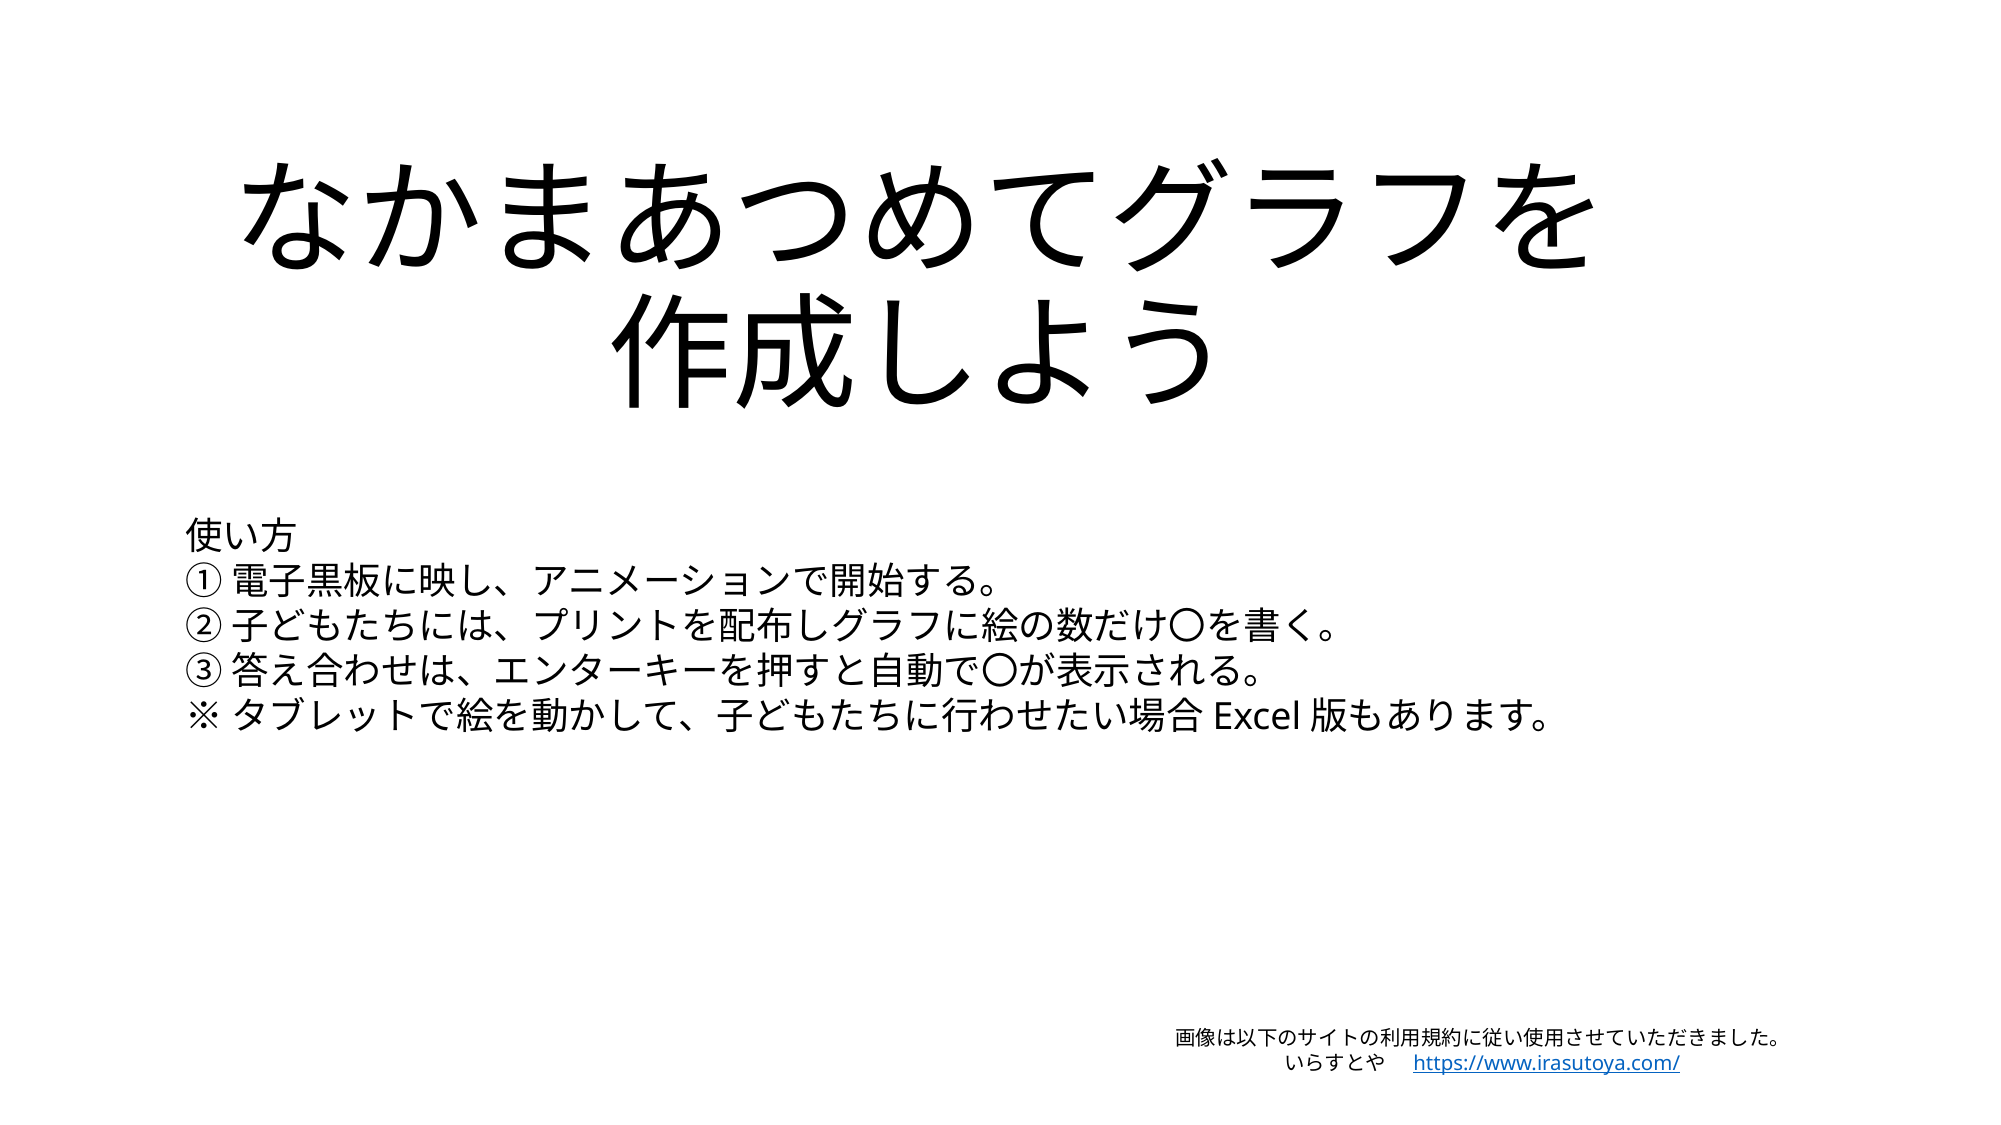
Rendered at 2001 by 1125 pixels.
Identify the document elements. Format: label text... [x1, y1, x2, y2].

text_box 使い方 ①電子黒板に映し、アニメーションで開始する。 ②子どもたちには、プリントを配布しグラフに絵の数だけ〇を書く。 ③答え合わせは、エンターキーを押すと自動で〇が表示される。 ※タブレットで絵を動かして、子どもたちに行わせたい場合Excel版もあります。 [170, 504, 1776, 744]
text_box 画像は以下のサイトの利用規約に従い使用させていただきました。 いらすとや https://www.irasutoya.com/ [999, 1020, 1966, 1084]
title なかまあつめてグラフを作成しよう [170, 41, 1671, 434]
